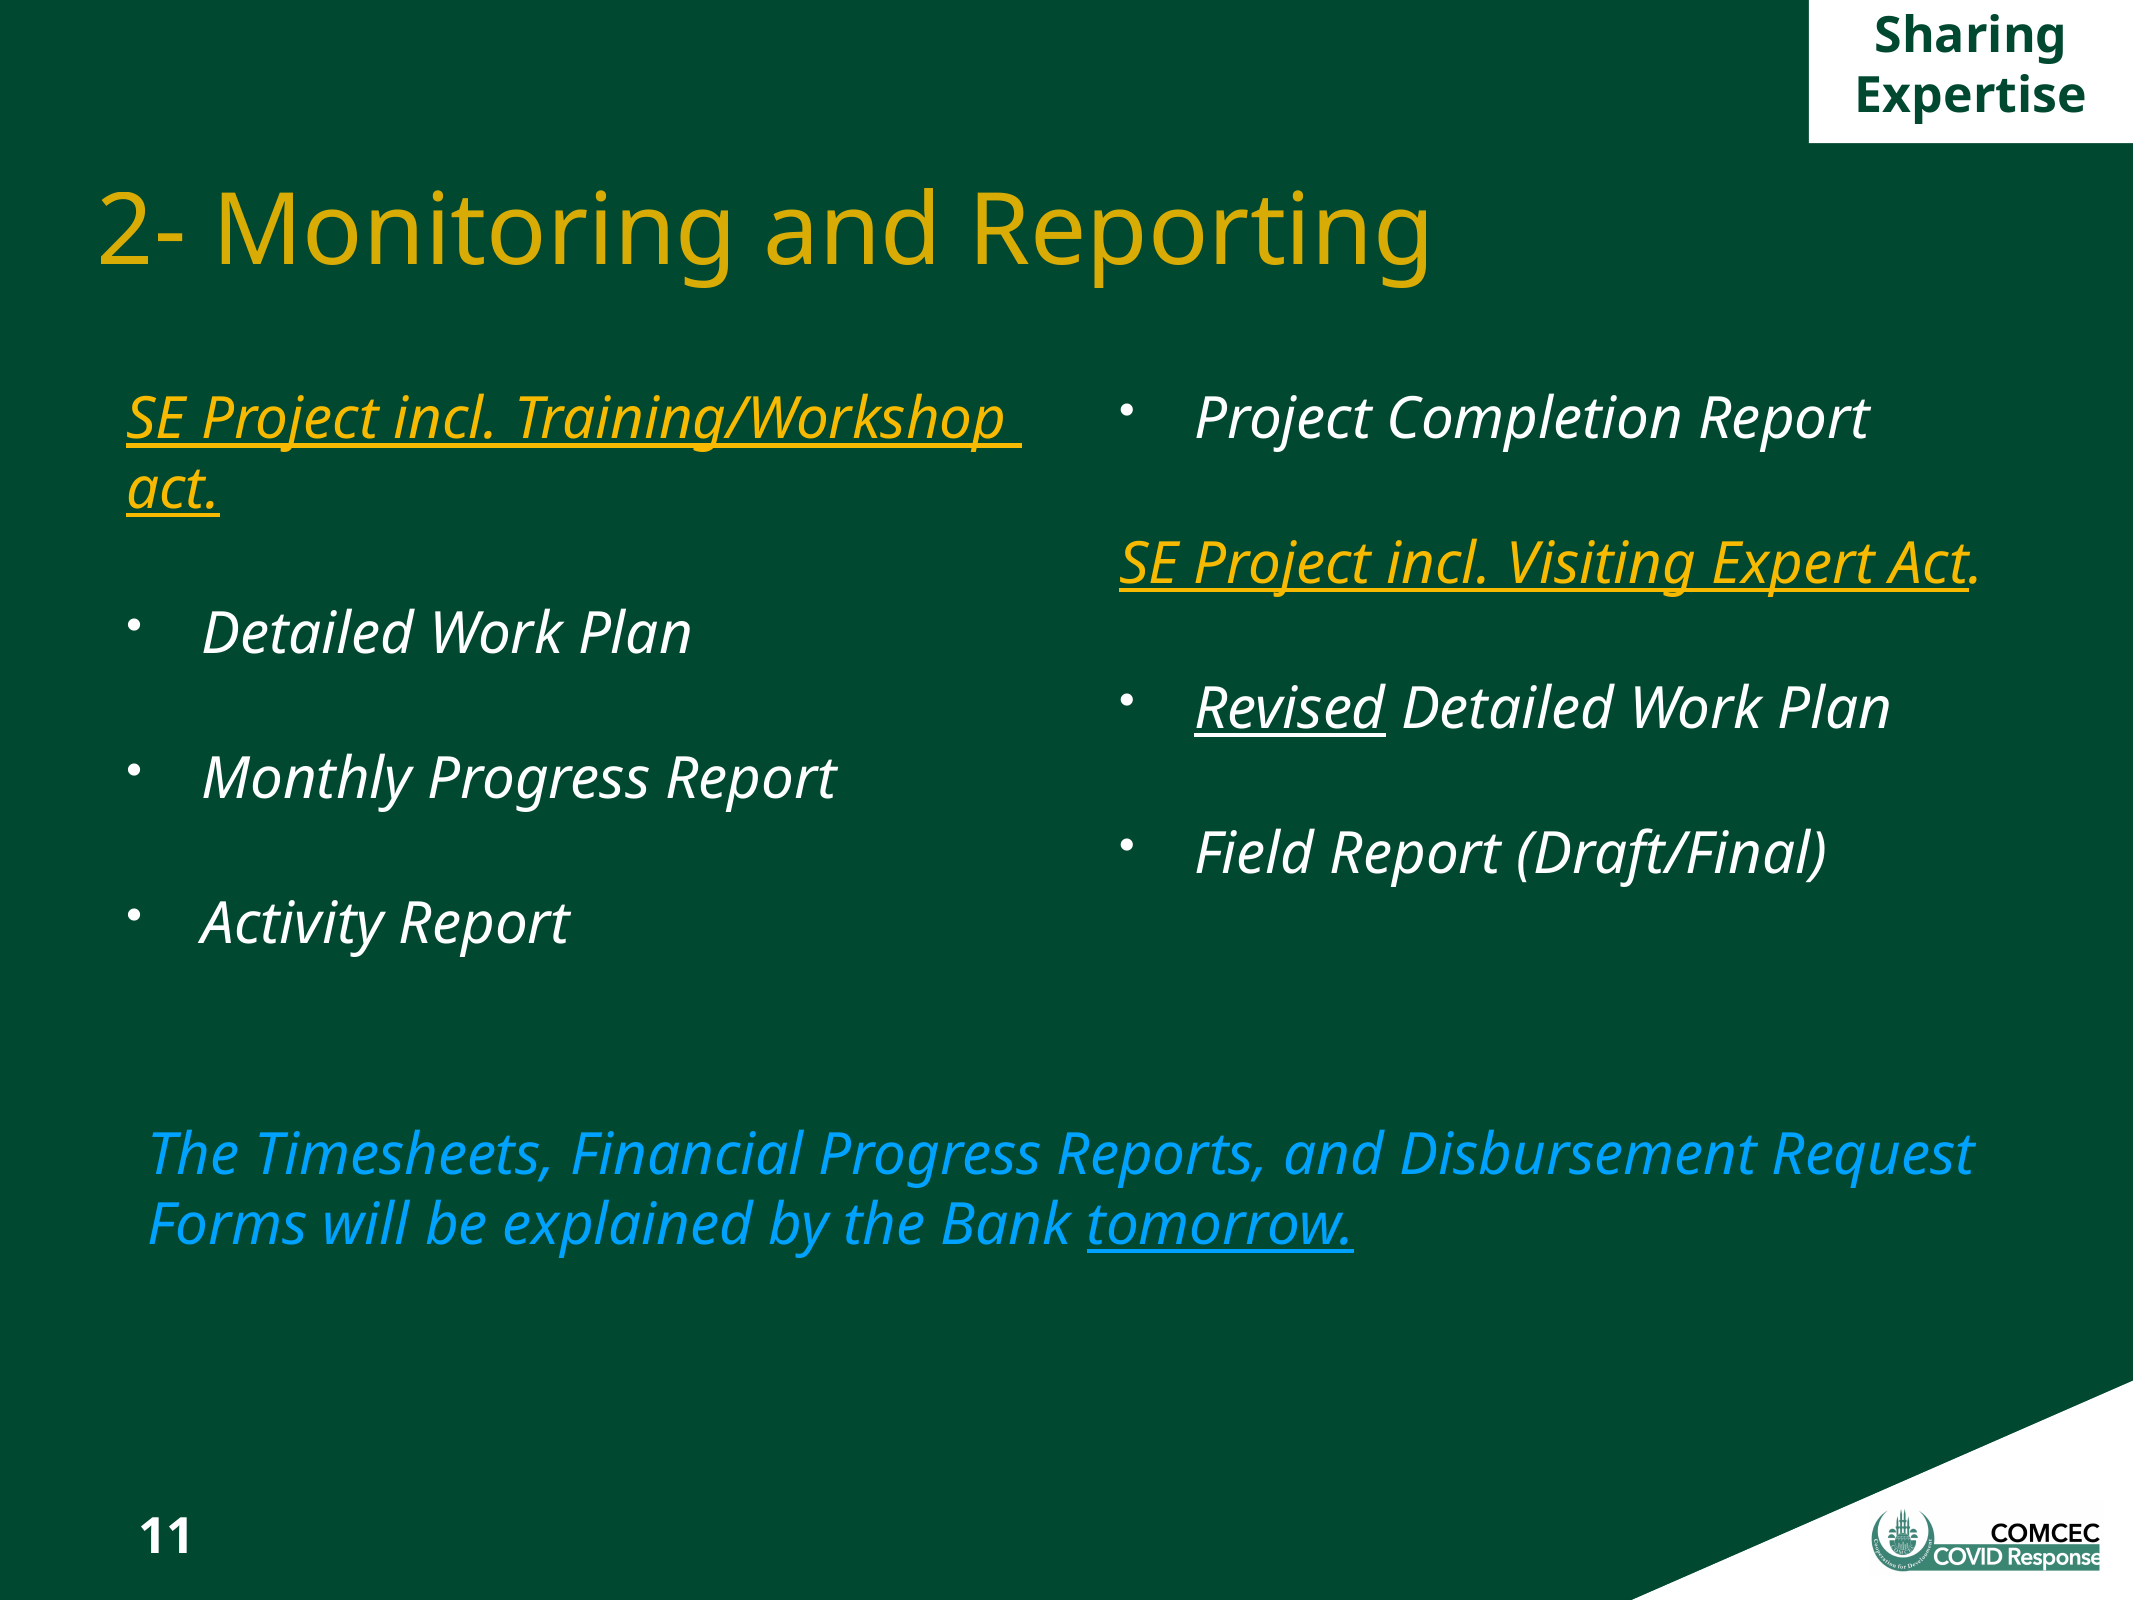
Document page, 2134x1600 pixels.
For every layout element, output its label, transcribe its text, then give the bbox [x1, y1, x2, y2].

picture [1869, 1499, 2104, 1576]
text_box 2- Monitoring and Reporting [88, 47, 2104, 402]
text_box Sharing Expertise [1793, 0, 2134, 131]
text_box SE Project incl. Training/Workshop act. Detailed Work Plan Monthly Progress Report Activity Report Project Completion Report SE Project incl. Visiting Expert Act. Revised Detailed Work Plan Field Report (Draft/Final) [58, 337, 2061, 1073]
text_box The Timesheets, Financial Progress Reports, and Disbursement Request Forms will be explained by the Bank tomorrow. [79, 1051, 2082, 1321]
text_box [1808, 131, 2134, 144]
text_box 11 [23, 1495, 310, 1581]
text_box [1631, 1380, 2134, 1600]
